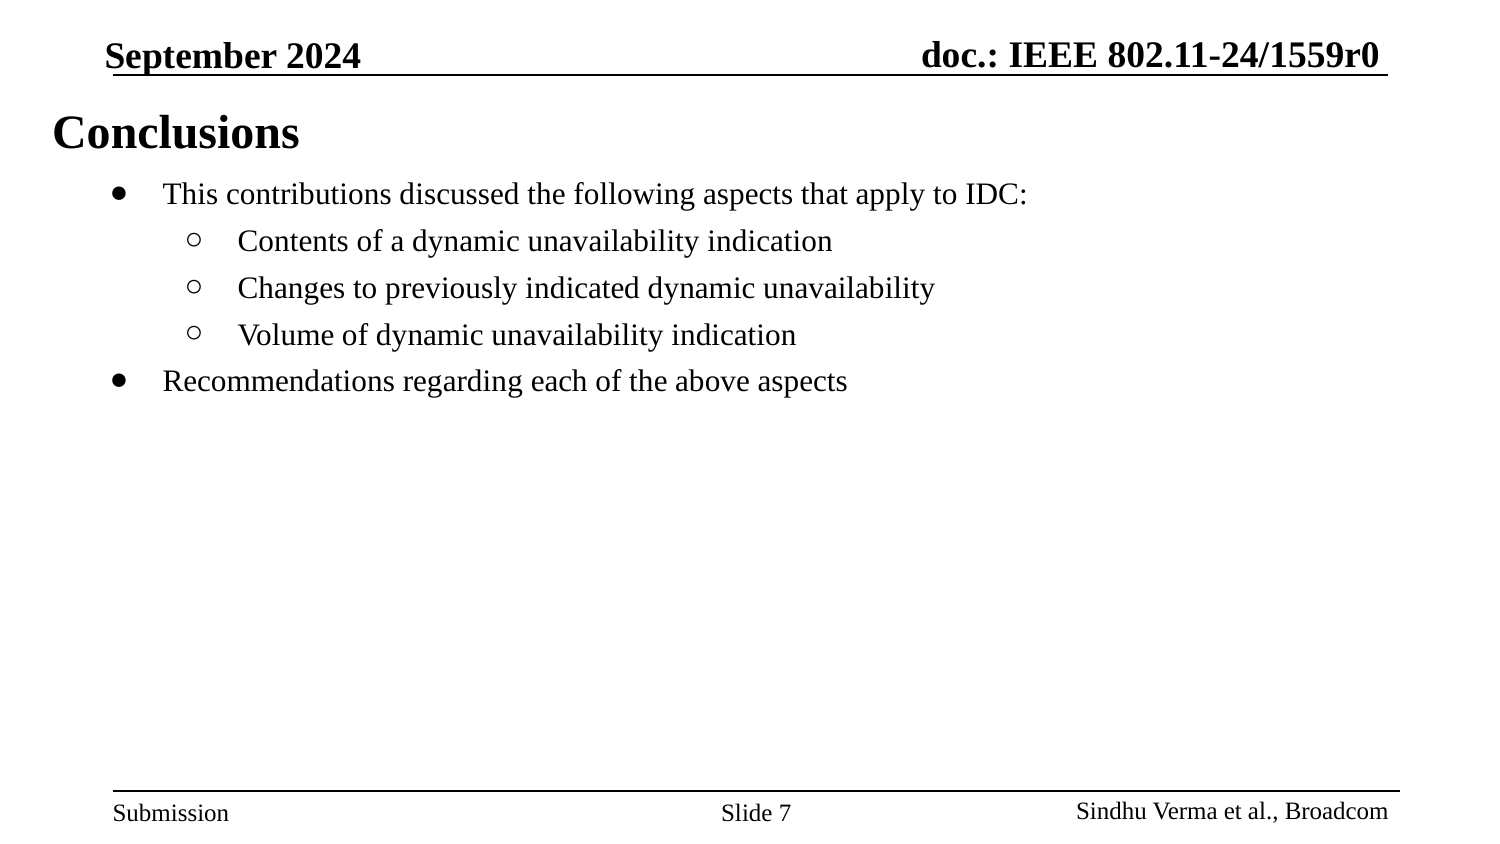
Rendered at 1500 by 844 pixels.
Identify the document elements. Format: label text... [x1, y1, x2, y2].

title Conclusions [40, 88, 1500, 180]
slide_number Slide ‹#› [712, 796, 800, 820]
list This contributions discussed the following aspects that apply to IDC: Contents of a dynamic unavailability indication Changes to previously indicated dynamic unavailability Volume of dynamic unavailability indication Recommendations regarding each of the above aspects [76, 152, 1445, 776]
